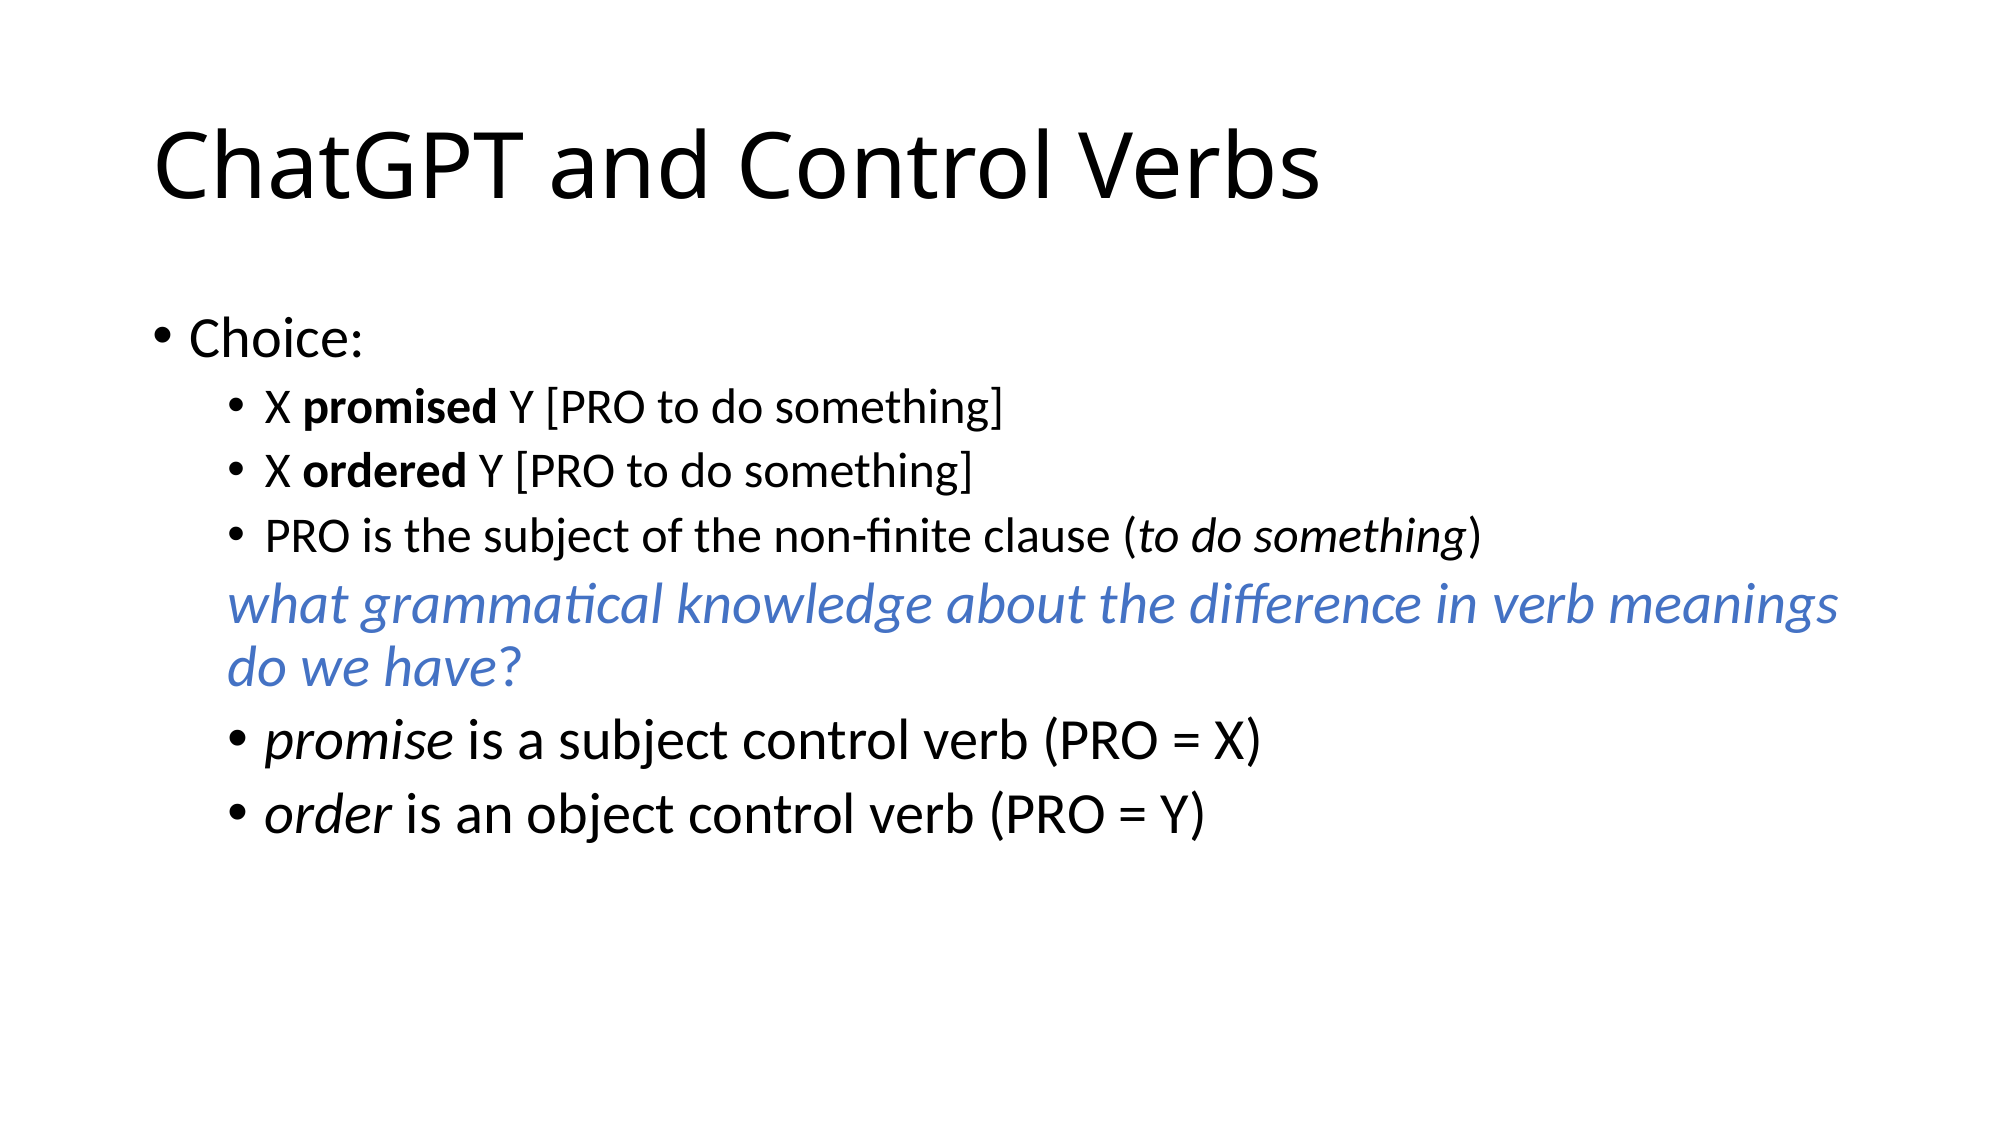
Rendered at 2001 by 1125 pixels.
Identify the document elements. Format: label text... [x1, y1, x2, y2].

title ChatGPT and Control Verbs [137, 59, 1863, 278]
list Choice: X promised Y [PRO to do something] X ordered Y [PRO to do something] PRO is the subject of the non-finite clause (to do something) what grammatical knowledge about the difference in verb meanings do we have? promise is a subject control verb (PRO = X) order is an object control verb (PRO = Y) [137, 299, 1863, 1014]
